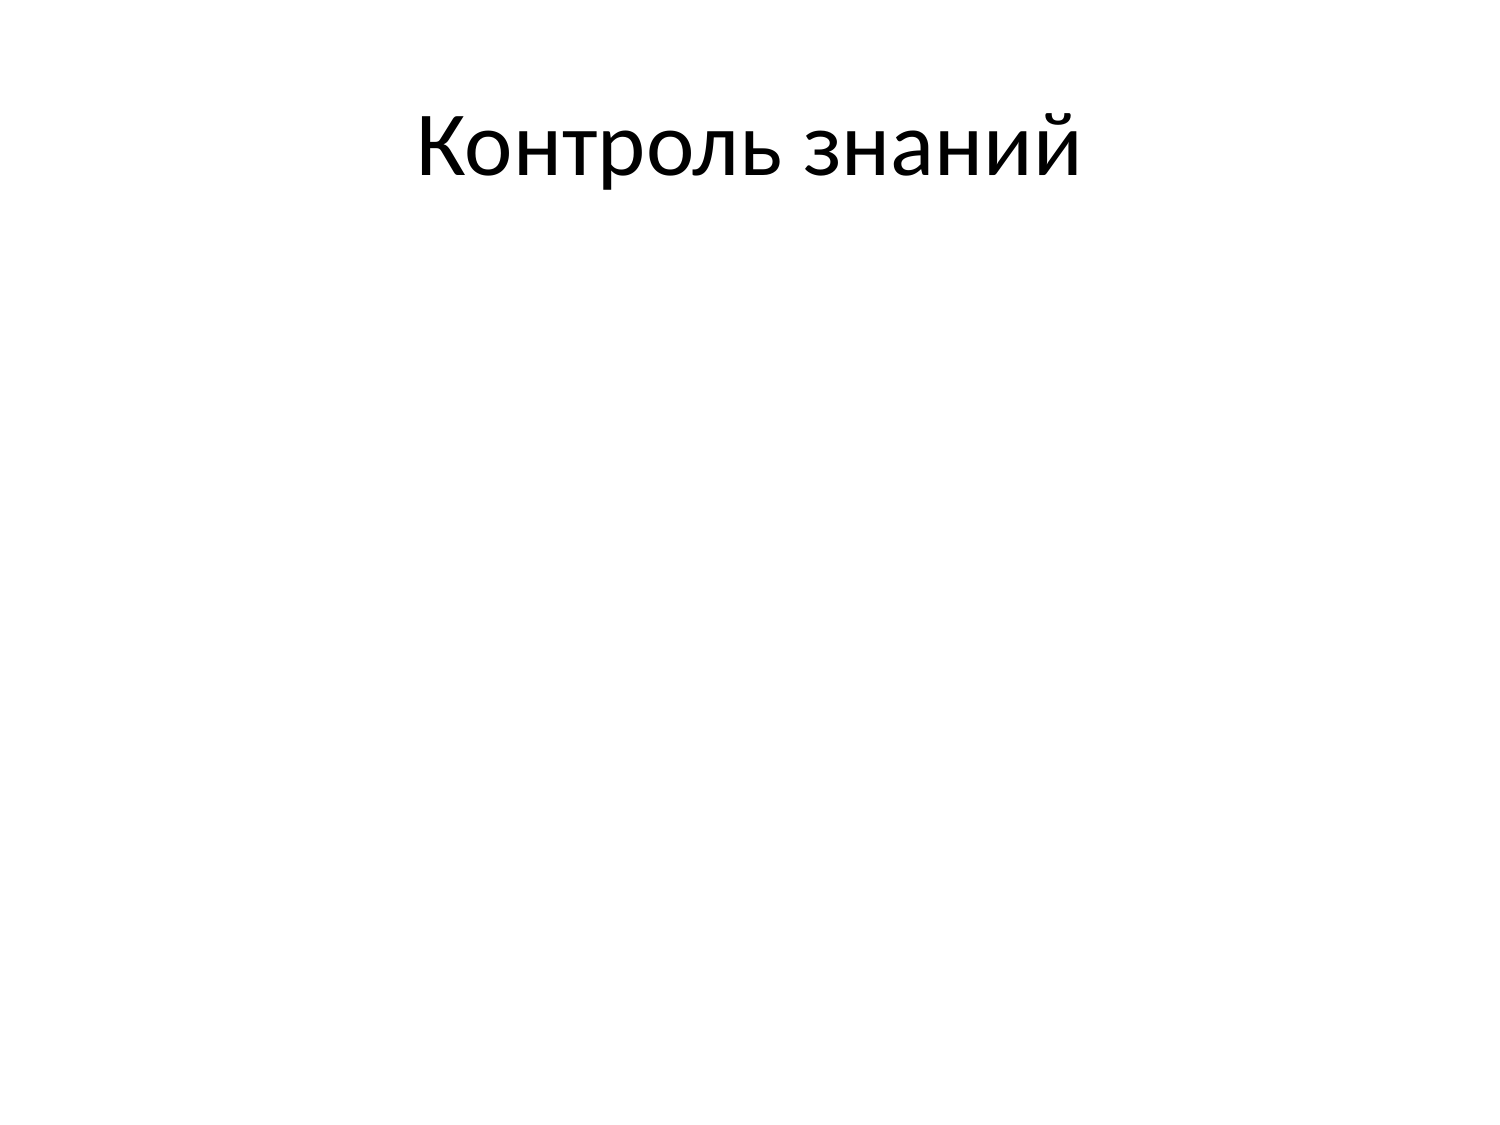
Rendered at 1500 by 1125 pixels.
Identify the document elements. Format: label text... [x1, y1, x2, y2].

title Контроль знаний [75, 45, 1425, 233]
